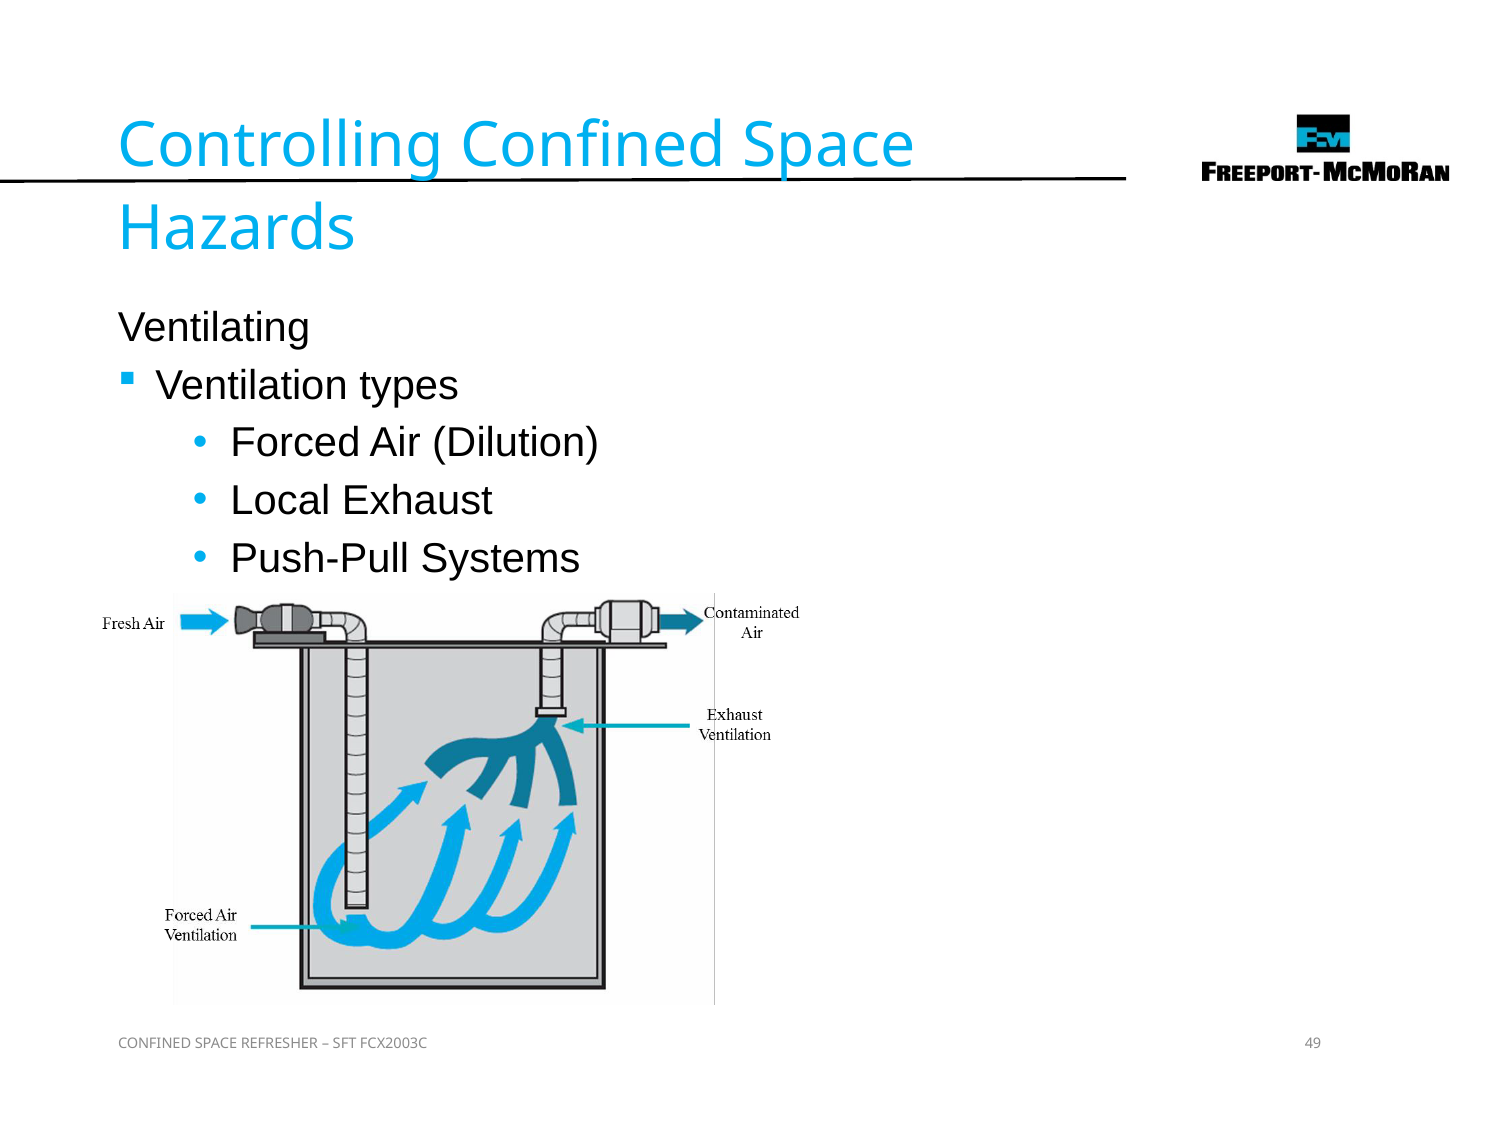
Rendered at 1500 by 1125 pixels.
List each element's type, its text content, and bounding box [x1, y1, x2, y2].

list Ventilating Ventilation types Forced Air (Dilution) Local Exhaust Push-Pull Systems [103, 298, 1127, 995]
slide_number 49 [1126, 1014, 1500, 1075]
picture [1202, 113, 1450, 181]
footer CONFINED SPACE REFRESHER – SFT FCX2003C [103, 1014, 1004, 1074]
picture [86, 593, 812, 1005]
list Controlling Confined Space Hazards [103, 88, 1127, 296]
